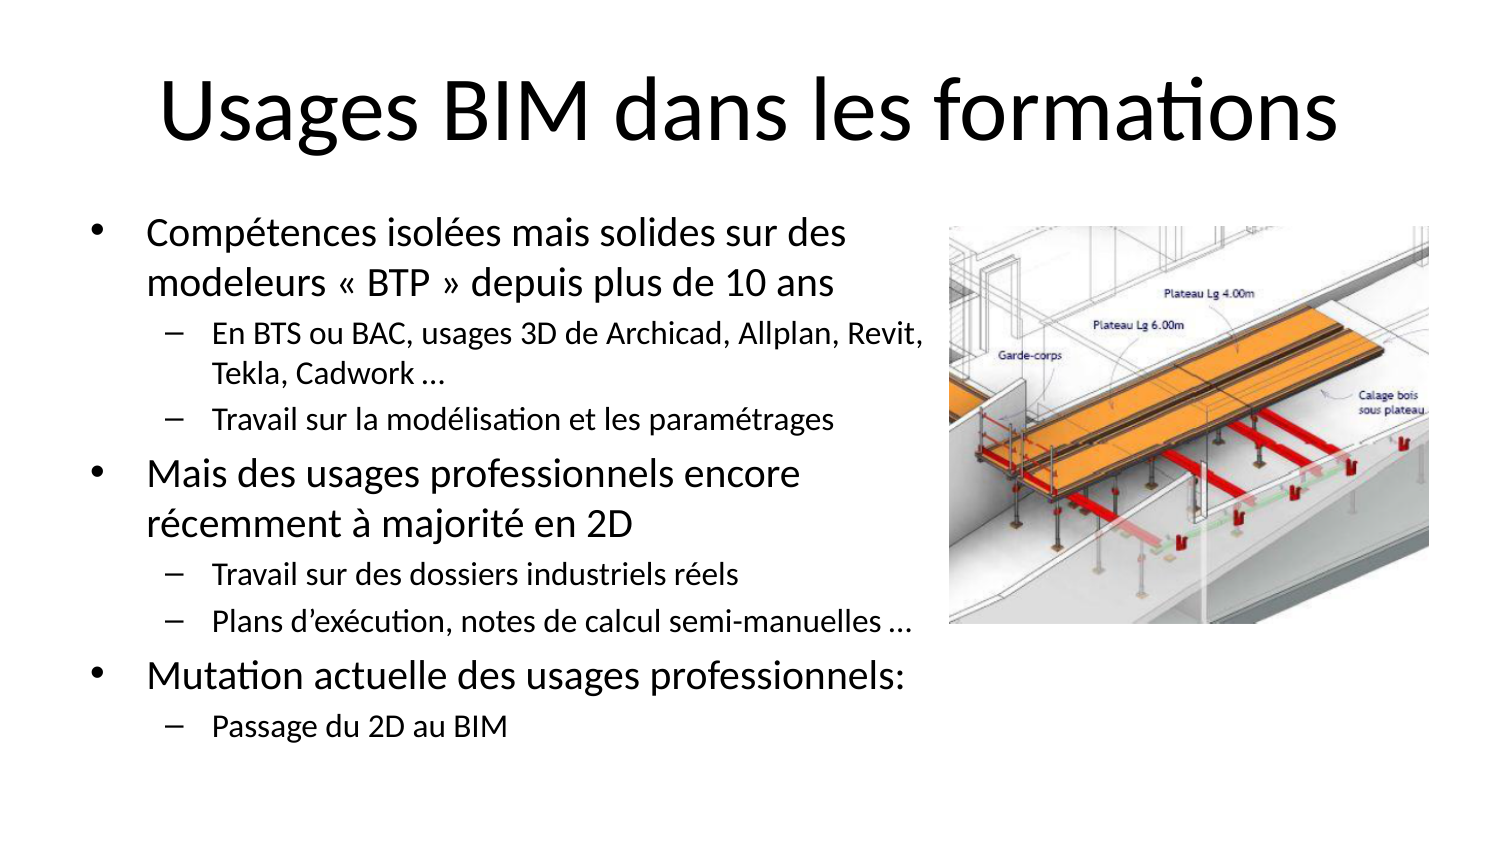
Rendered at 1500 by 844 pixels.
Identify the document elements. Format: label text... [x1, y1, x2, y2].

title Usages BIM dans les formations [75, 33, 1425, 175]
list Compétences isolées mais solides sur des modeleurs « BTP » depuis plus de 10 ans En BTS ou BAC, usages 3D de Archicad, Allplan, Revit, Tekla, Cadwork … Travail sur la modélisation et les paramétrages Mais des usages professionnels encore récemment à majorité en 2D Travail sur des dossiers industriels réels Plans d’exécution, notes de calcul semi-manuelles … Mutation actuelle des usages professionnels: Passage du 2D au BIM [75, 196, 942, 831]
picture [948, 226, 1429, 625]
